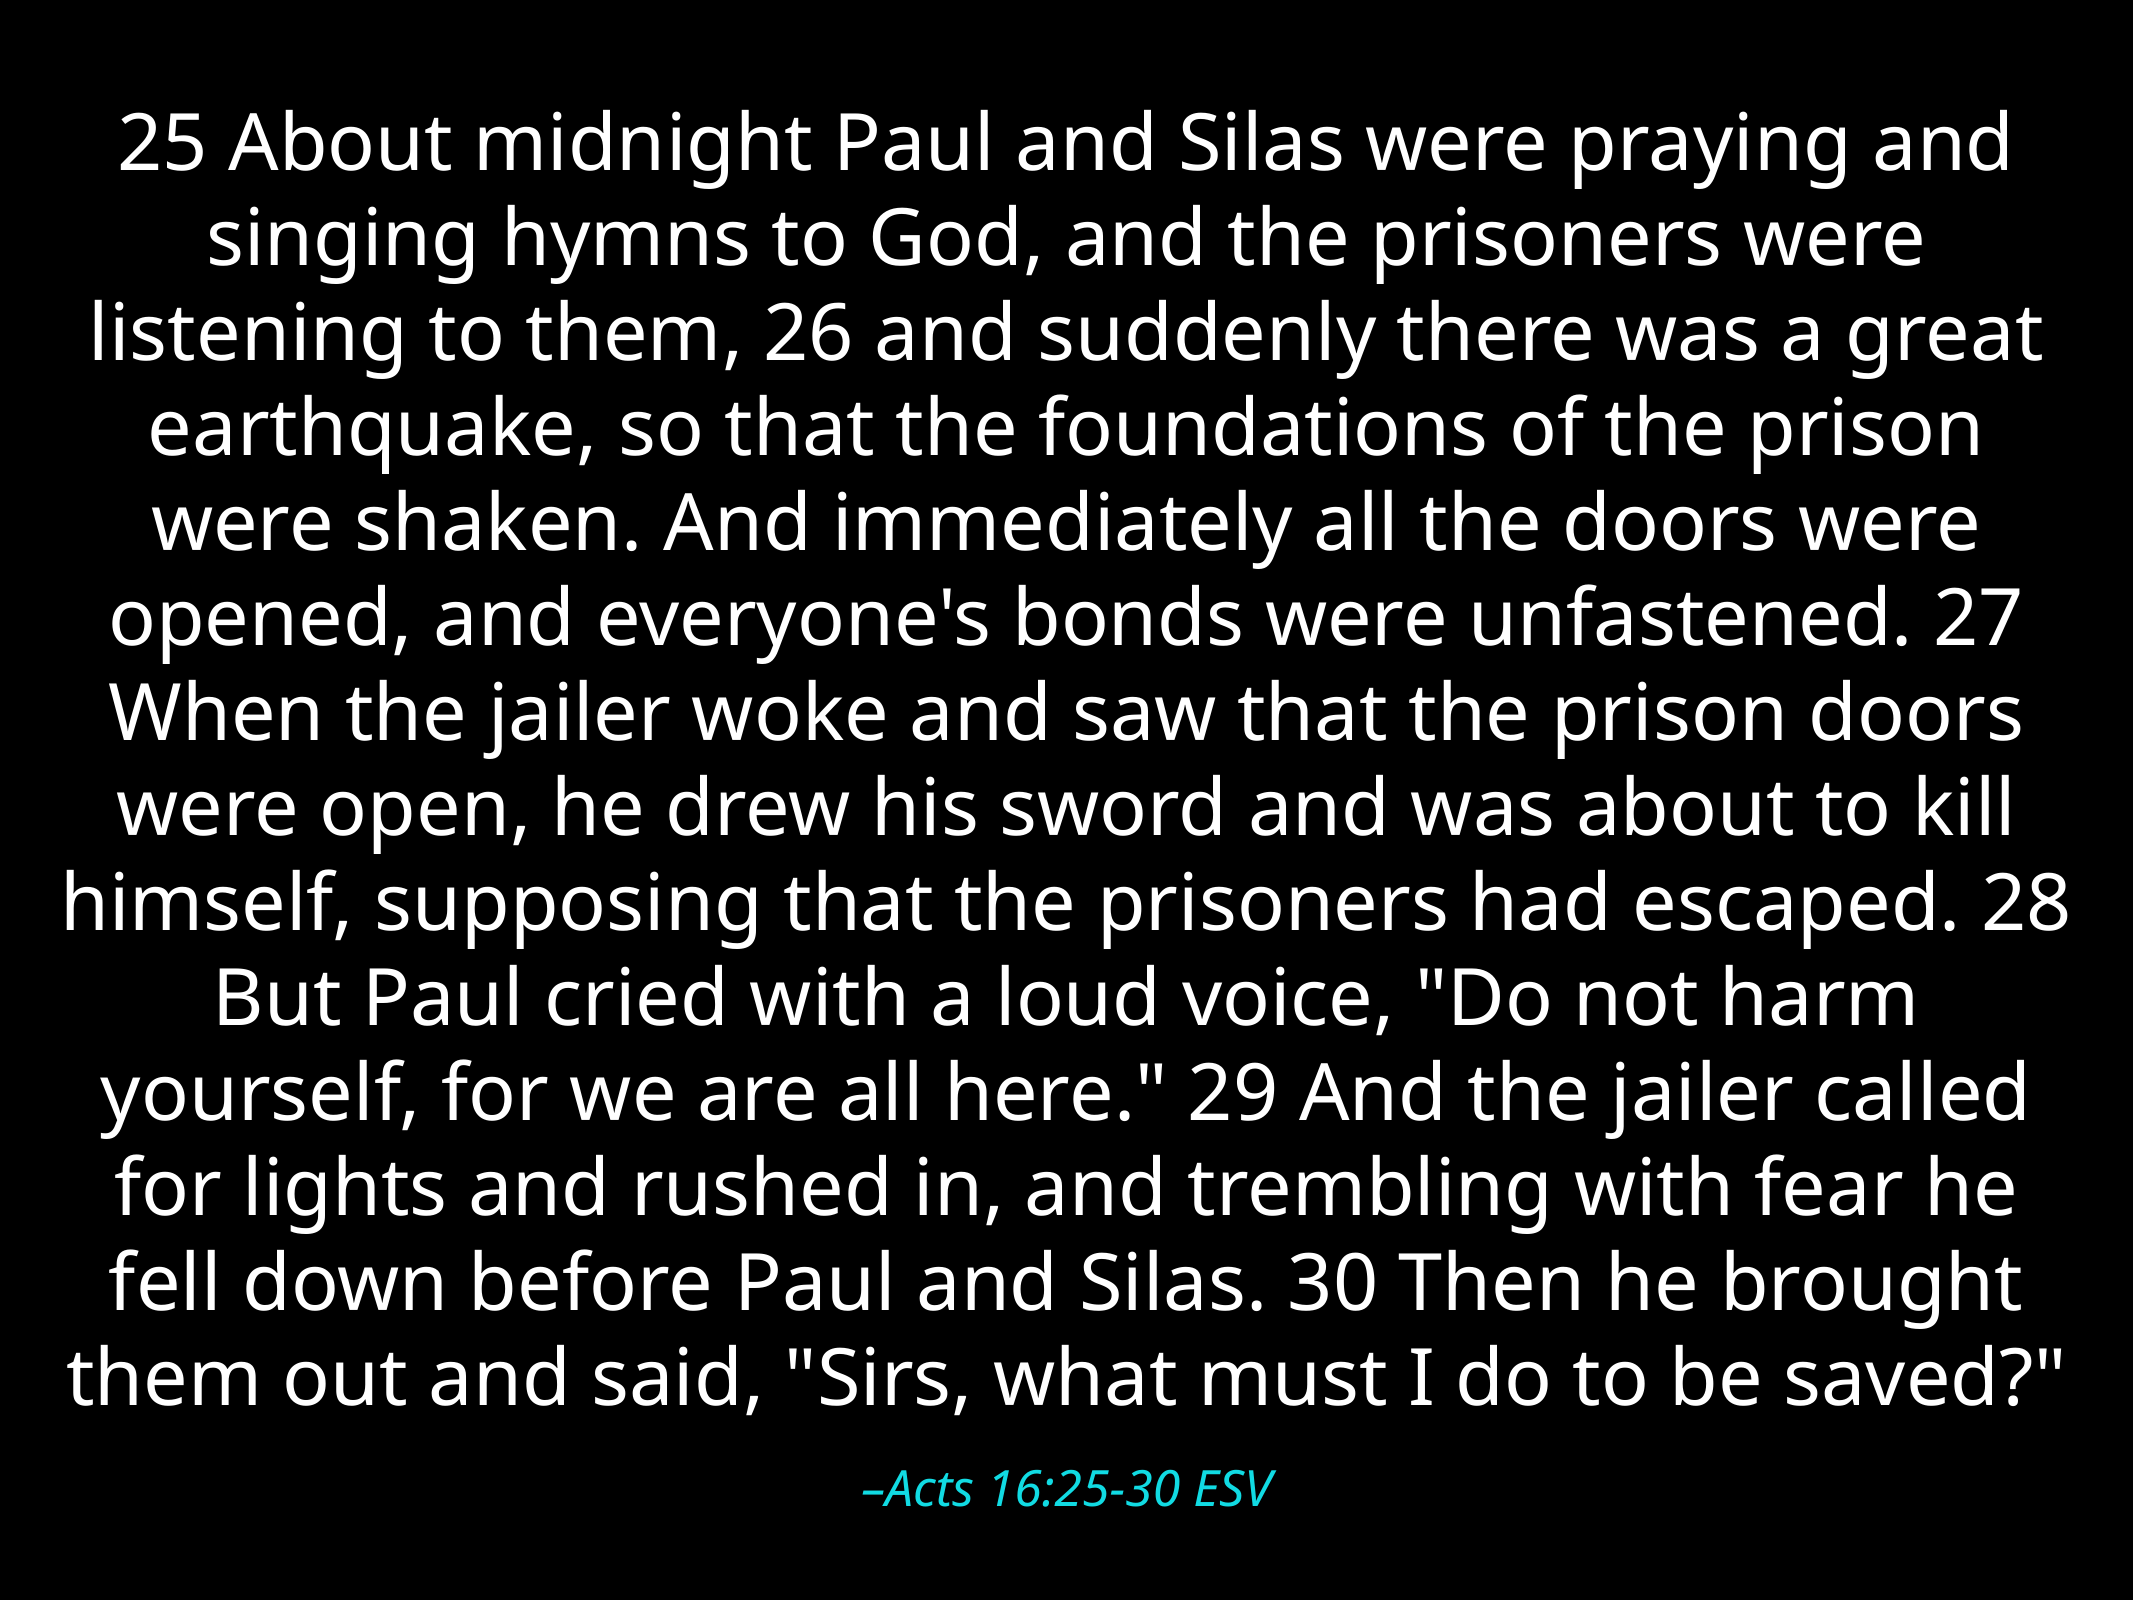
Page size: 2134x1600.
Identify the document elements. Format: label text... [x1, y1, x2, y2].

text_box 25 About midnight Paul and Silas were praying and singing hymns to God, and the prisoners were listening to them, 26 and suddenly there was a great earthquake, so that the foundations of the prison were shaken. And immediately all the doors were opened, and everyone's bonds were unfastened. 27 When the jailer woke and saw that the prison doors were open, he drew his sword and was about to kill himself, supposing that the prisoners had escaped. 28 But Paul cried with a loud voice, "Do not harm yourself, for we are all here." 29 And the jailer called for lights and rushed in, and trembling with fear he fell down before Paul and Silas. 30 Then he brought them out and said, "Sirs, what must I do to be saved?" [59, 91, 2074, 1422]
text_box –Acts 16:25-30 ESV [208, 1456, 1925, 1517]
